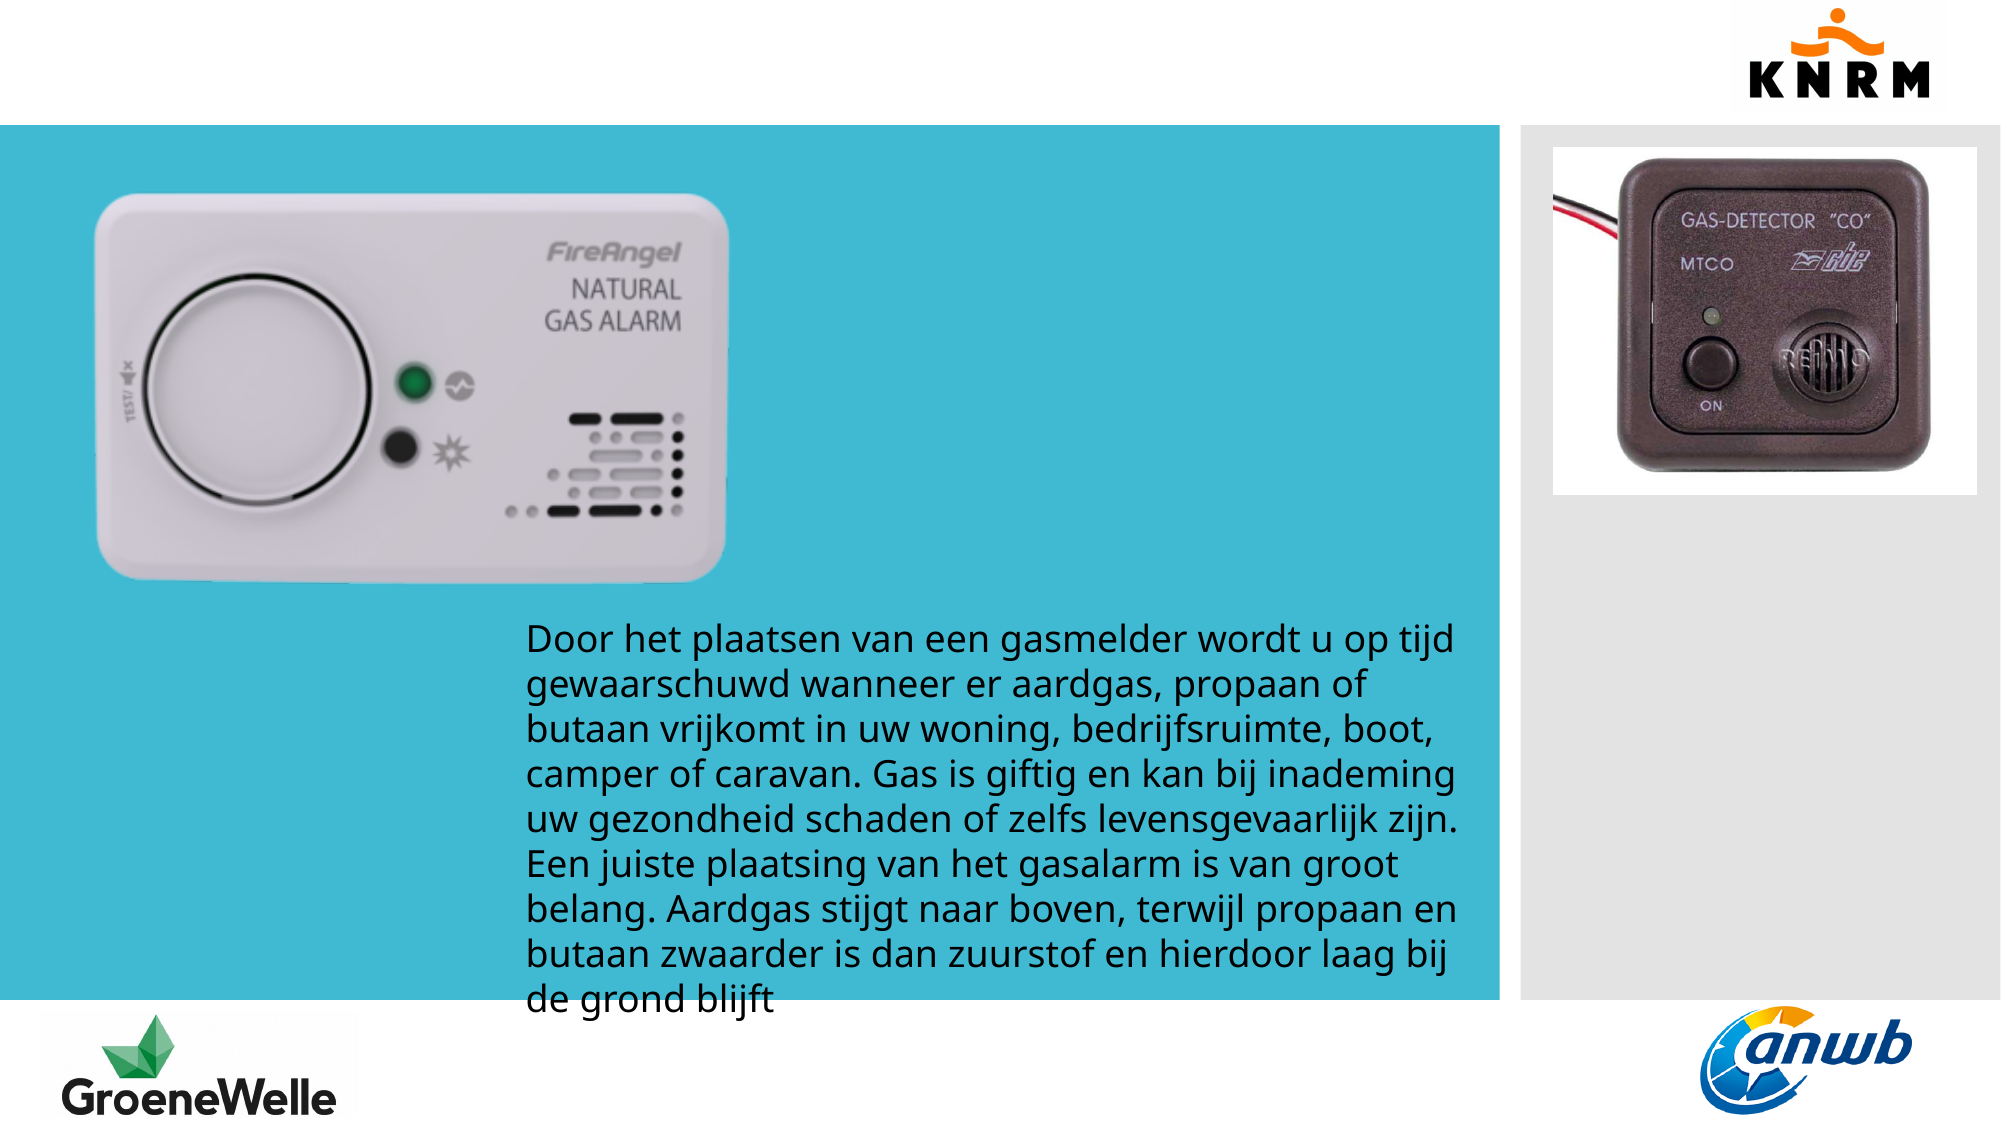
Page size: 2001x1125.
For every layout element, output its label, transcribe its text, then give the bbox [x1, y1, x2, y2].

text_box Door het plaatsen van een gasmelder wordt u op tijd gewaarschuwd wanneer er aardgas, propaan of butaan vrijkomt in uw woning, bedrijfsruimte, boot, camper of caravan. Gas is giftig en kan bij inademing uw gezondheid schaden of zelfs levensgevaarlijk zijn. Een juiste plaatsing van het gasalarm is van groot belang. Aardgas stijgt naar boven, terwijl propaan en butaan zwaarder is dan zuurstof en hierdoor laag bij de grond blijft [510, 607, 1511, 1028]
picture [39, 150, 781, 635]
picture [1688, 985, 1912, 1125]
picture [39, 1011, 359, 1118]
picture [1553, 147, 1977, 496]
picture [1731, 0, 1949, 113]
